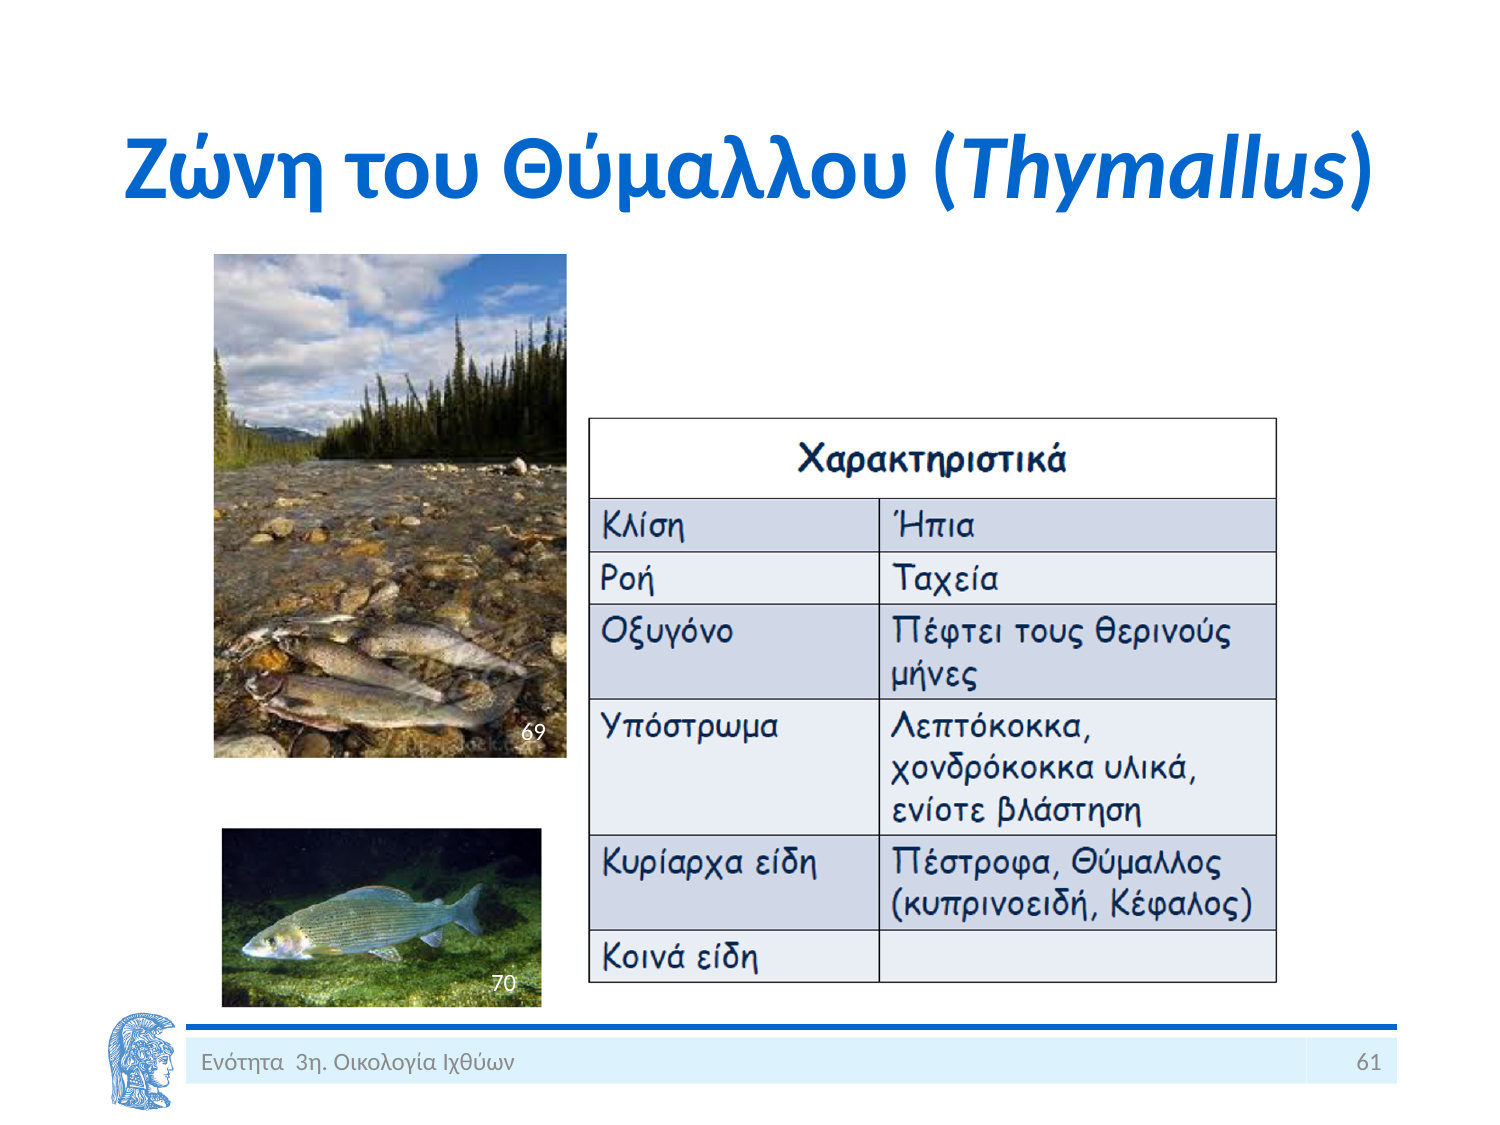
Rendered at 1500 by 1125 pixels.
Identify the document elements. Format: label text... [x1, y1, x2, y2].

picture [103, 1011, 186, 1114]
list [203, 254, 1296, 1018]
title Ζώνη του Θύμαλλου (Thymallus) [103, 59, 1397, 278]
slide_number 61 [1306, 1037, 1397, 1084]
footer Ενότητα 3η. Οικολογία Ιχθύων [186, 1037, 1306, 1084]
